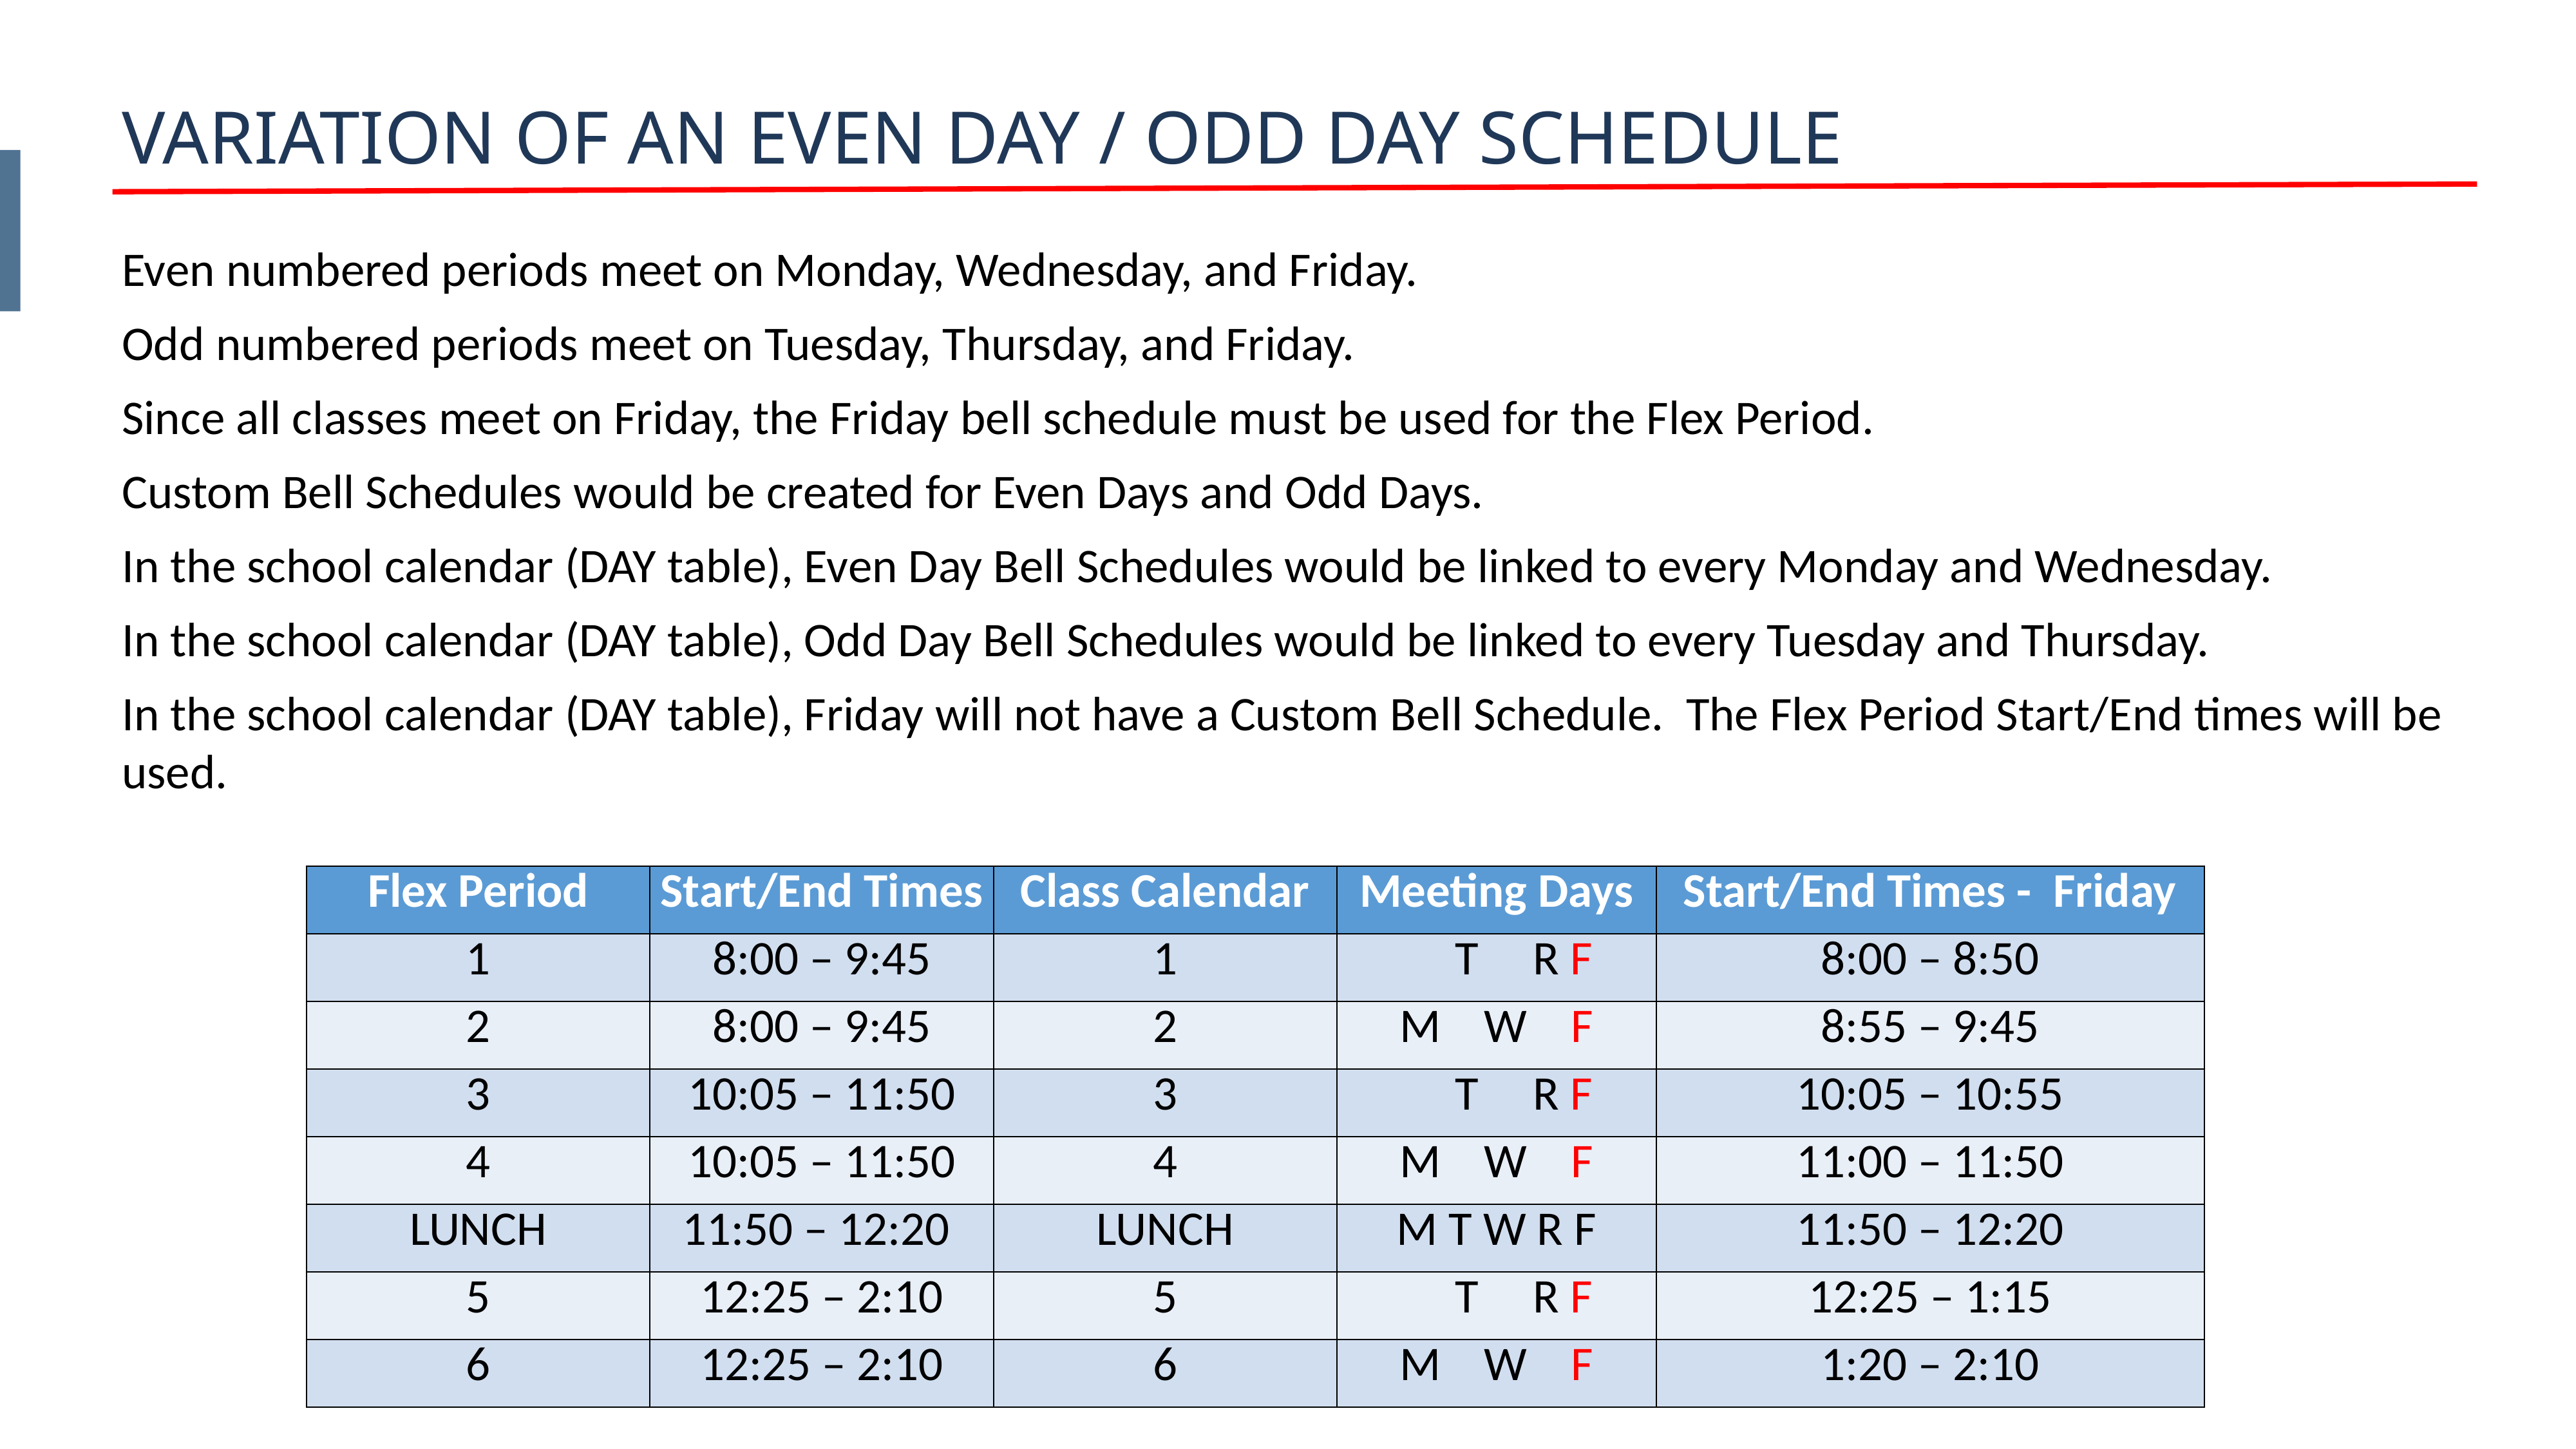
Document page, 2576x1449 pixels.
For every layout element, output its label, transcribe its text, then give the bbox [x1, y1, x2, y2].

table_cell 5 [307, 1273, 649, 1339]
table_cell 11:50 – 12:20 [1657, 1205, 2204, 1271]
table_cell 12:25 – 2:10 [650, 1273, 993, 1339]
table_cell T R F [1338, 1070, 1656, 1136]
text_box [0, 149, 21, 312]
table_cell 2 [307, 1002, 649, 1068]
table_cell 12:25 – 1:15 [1657, 1273, 2204, 1339]
table_cell M W F [1338, 1002, 1656, 1068]
table_header Start/End Times - Friday [1657, 867, 2204, 933]
table_header Class Calendar [994, 867, 1336, 933]
table_cell 6 [307, 1340, 649, 1406]
table_header Meeting Days [1338, 867, 1656, 933]
table_cell 8:00 – 8:50 [1657, 934, 2204, 1001]
table_cell 1 [994, 934, 1336, 1001]
table_cell 8:00 – 9:45 [650, 934, 993, 1001]
table_cell 10:05 – 11:50 [650, 1070, 993, 1136]
table_cell 6 [994, 1340, 1336, 1406]
table_cell M W F [1338, 1137, 1656, 1204]
table_cell LUNCH [994, 1205, 1336, 1271]
table_cell 8:55 – 9:45 [1657, 1002, 2204, 1068]
table_cell 4 [994, 1137, 1336, 1204]
table_cell T R F [1338, 1273, 1656, 1339]
table_cell 1:20 – 2:10 [1657, 1340, 2204, 1406]
table_header Start/End Times [650, 867, 993, 933]
table_cell 11:50 – 12:20 [650, 1205, 993, 1271]
table_cell 1 [307, 934, 649, 1001]
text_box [112, 184, 2477, 192]
table_cell 10:05 – 11:50 [650, 1137, 993, 1204]
table_header Flex Period [307, 867, 649, 933]
table_cell M T W R F [1338, 1205, 1656, 1271]
table_cell 4 [307, 1137, 649, 1204]
table_cell 5 [994, 1273, 1336, 1339]
table_cell M W F [1338, 1340, 1656, 1406]
table_cell 11:00 – 11:50 [1657, 1137, 2204, 1204]
table_cell LUNCH [307, 1205, 649, 1271]
table_cell 3 [994, 1070, 1336, 1136]
table_cell T R F [1338, 934, 1656, 1001]
text_box VARIATION OF AN EVEN DAY / ODD DAY SCHEDULE [112, 86, 2052, 183]
table_cell 2 [994, 1002, 1336, 1068]
text_box Even numbered periods meet on Monday, Wednesday, and Friday. Odd numbered periods meet on Tuesday, Thursday, and Friday. Since all classes meet on Friday, the Friday bell schedule must be used for the Flex Period. Custom Bell Schedules would be created for Even Days and Odd Days. In the school calendar (DAY table), Even Day Bell Schedules would be linked to every Monday and Wednesday. In the school calendar (DAY table), Odd Day Bell Schedules would be linked to every Tuesday and Thursday. In the school calendar (DAY table), Friday will not have a Custom Bell Schedule. The Flex Period Start/End times will be used. [112, 233, 2456, 804]
table_cell 10:05 – 10:55 [1657, 1070, 2204, 1136]
table_cell 12:25 – 2:10 [650, 1340, 993, 1406]
table_cell 3 [307, 1070, 649, 1136]
table_cell 8:00 – 9:45 [650, 1002, 993, 1068]
